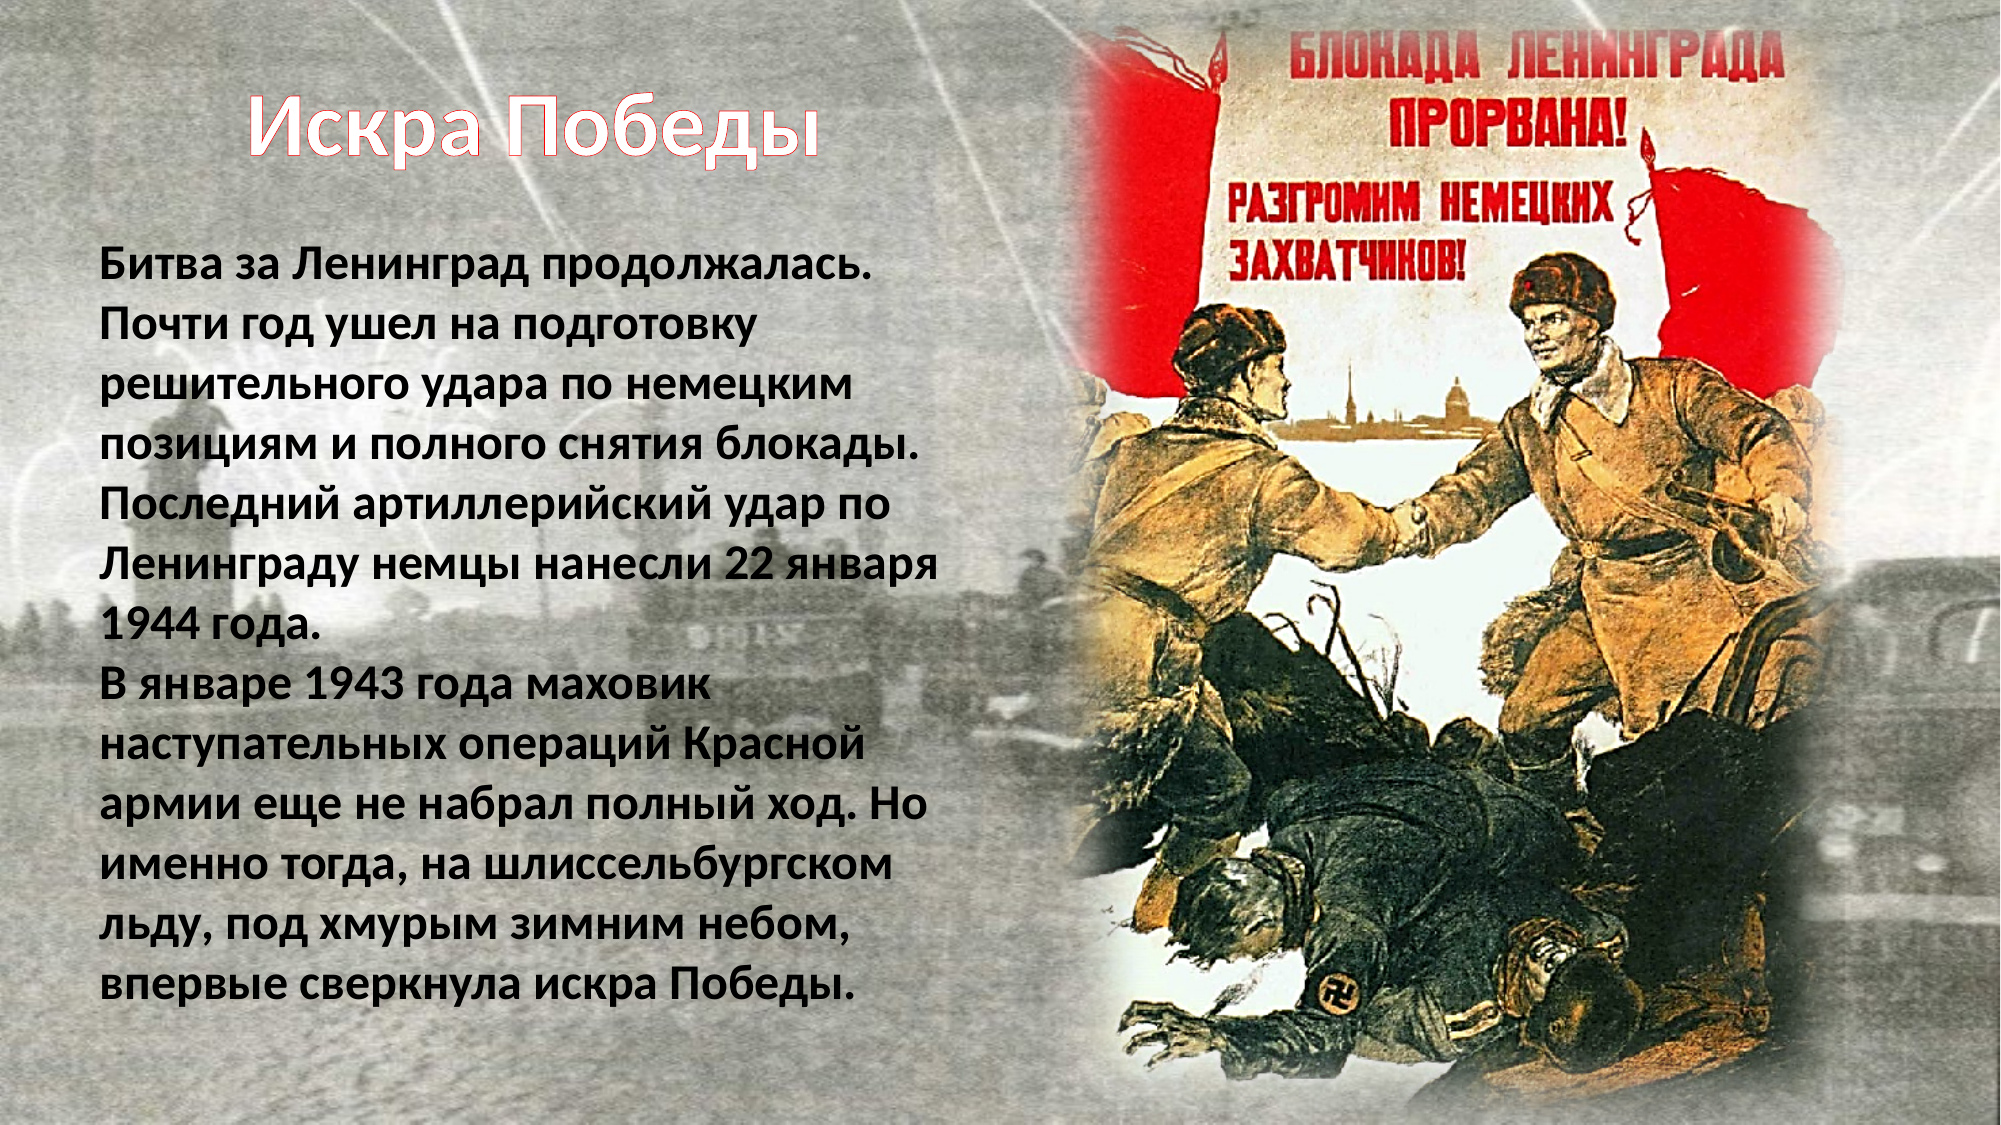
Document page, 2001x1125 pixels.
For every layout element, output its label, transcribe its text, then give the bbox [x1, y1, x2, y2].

picture [0, 0, 2001, 1125]
text_box Искра Победы [230, 56, 839, 182]
text_box Битва за Ленинград продолжалась. Почти год ушел на подготовку решительного удара по немецким позициям и полного снятия блокады. Последний артиллерийский удар по Ленинграду немцы нанесли 22 января 1944 года. В январе 1943 года маховик наступательных операций Красной армии еще не набрал полный ход. Но именно тогда, на шлиссельбургском льду, под хмурым зимним небом, впервые сверкнула искра Победы. [85, 222, 975, 1018]
